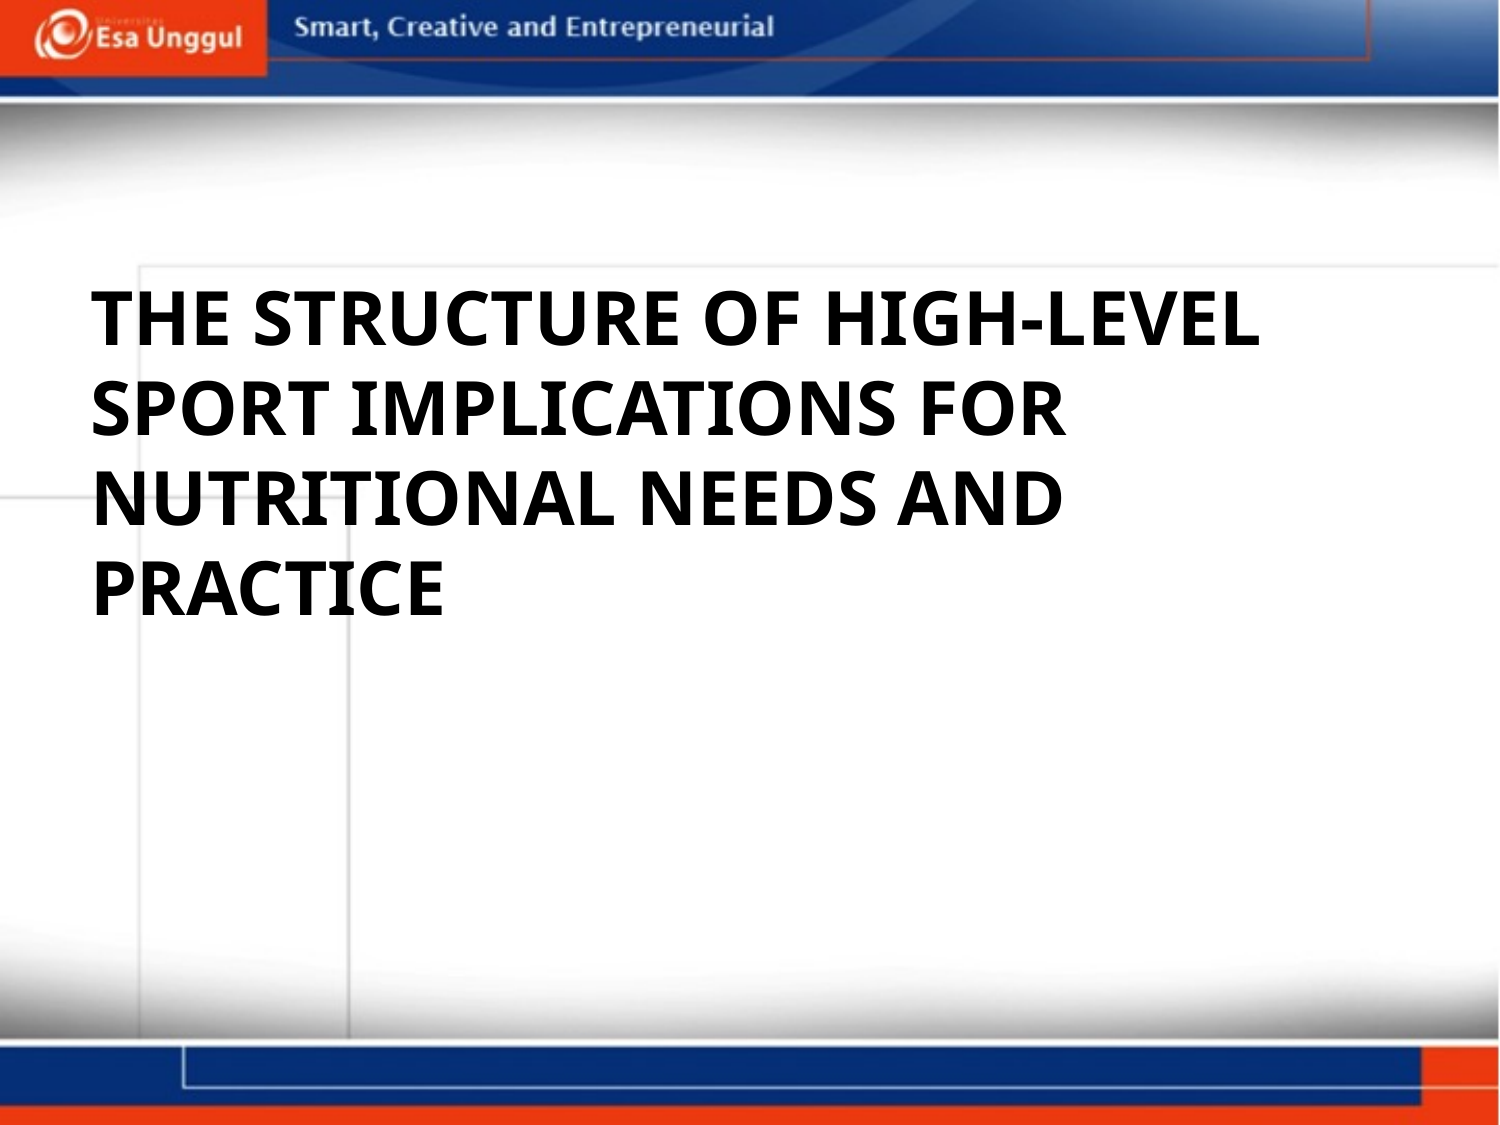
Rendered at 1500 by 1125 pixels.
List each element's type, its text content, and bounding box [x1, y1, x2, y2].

list THE STRUCTURE OF HIGH-LEVEL SPORT IMPLICATIONS FOR NUTRITIONAL NEEDS AND PRACTICE [75, 262, 1425, 1005]
picture [0, 0, 1500, 1125]
